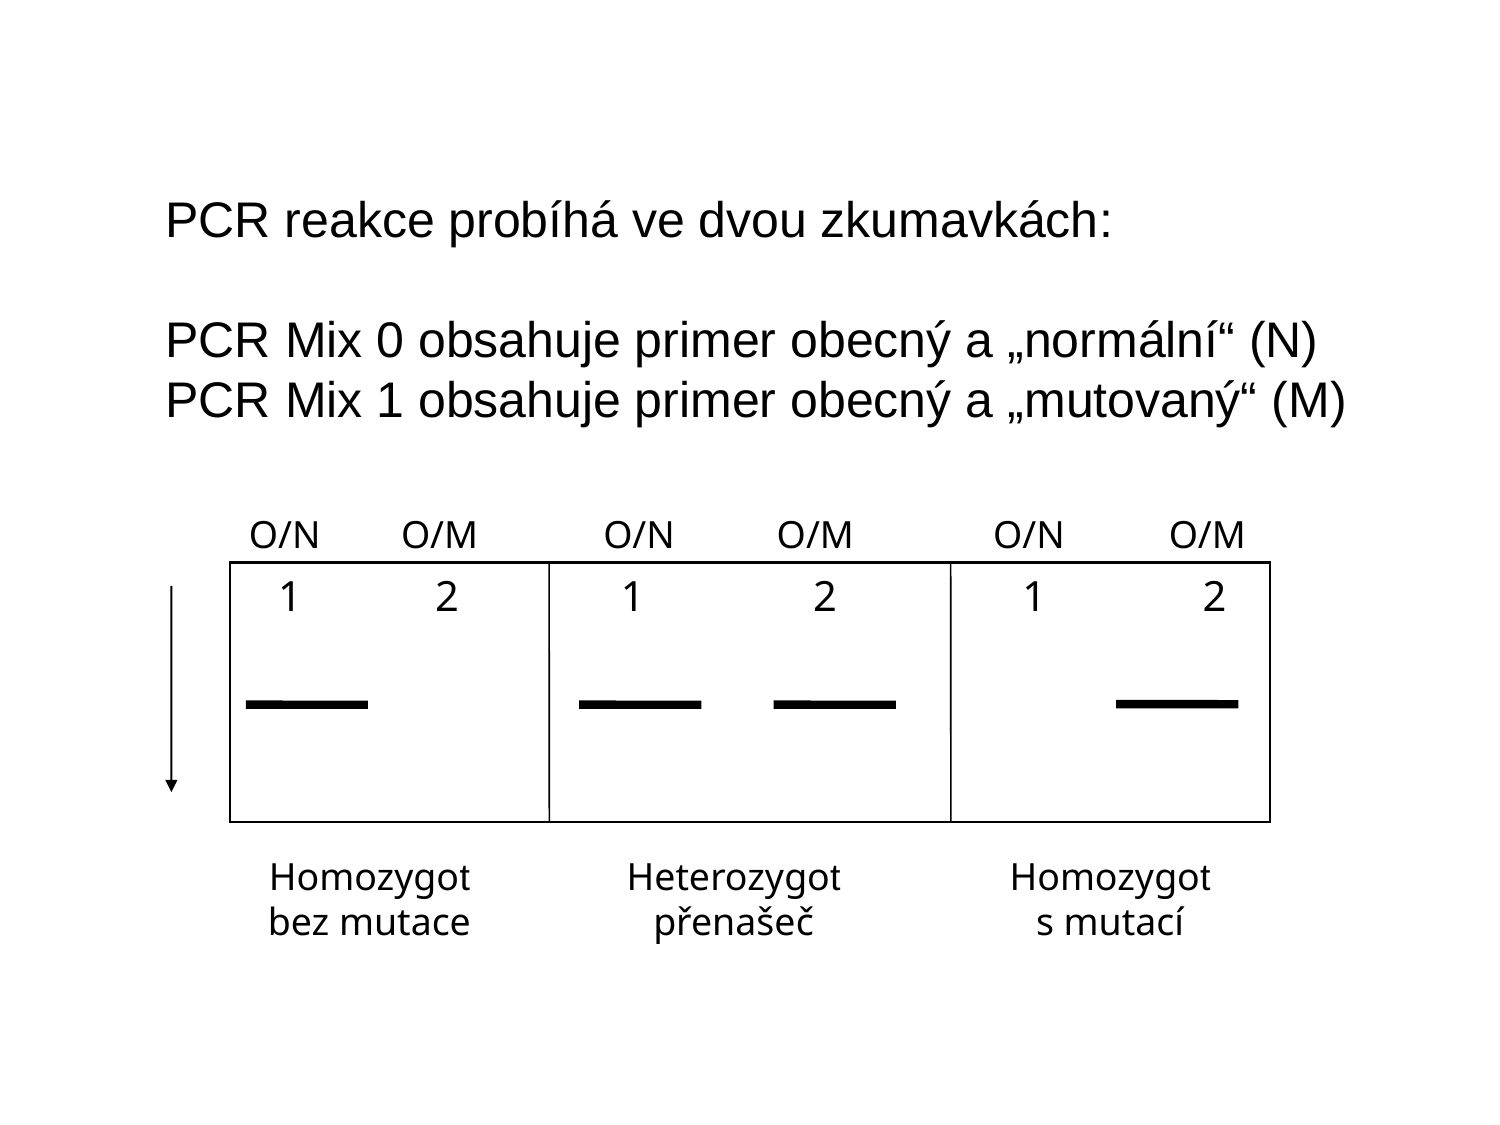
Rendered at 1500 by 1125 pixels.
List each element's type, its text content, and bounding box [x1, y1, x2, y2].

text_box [171, 503, 1270, 952]
text_box PCR reakce probíhá ve dvou zkumavkách: PCR Mix 0 obsahuje primer obecný a „normální“ (N) PCR Mix 1 obsahuje primer obecný a „mutovaný“ (M) [0, 179, 1362, 435]
